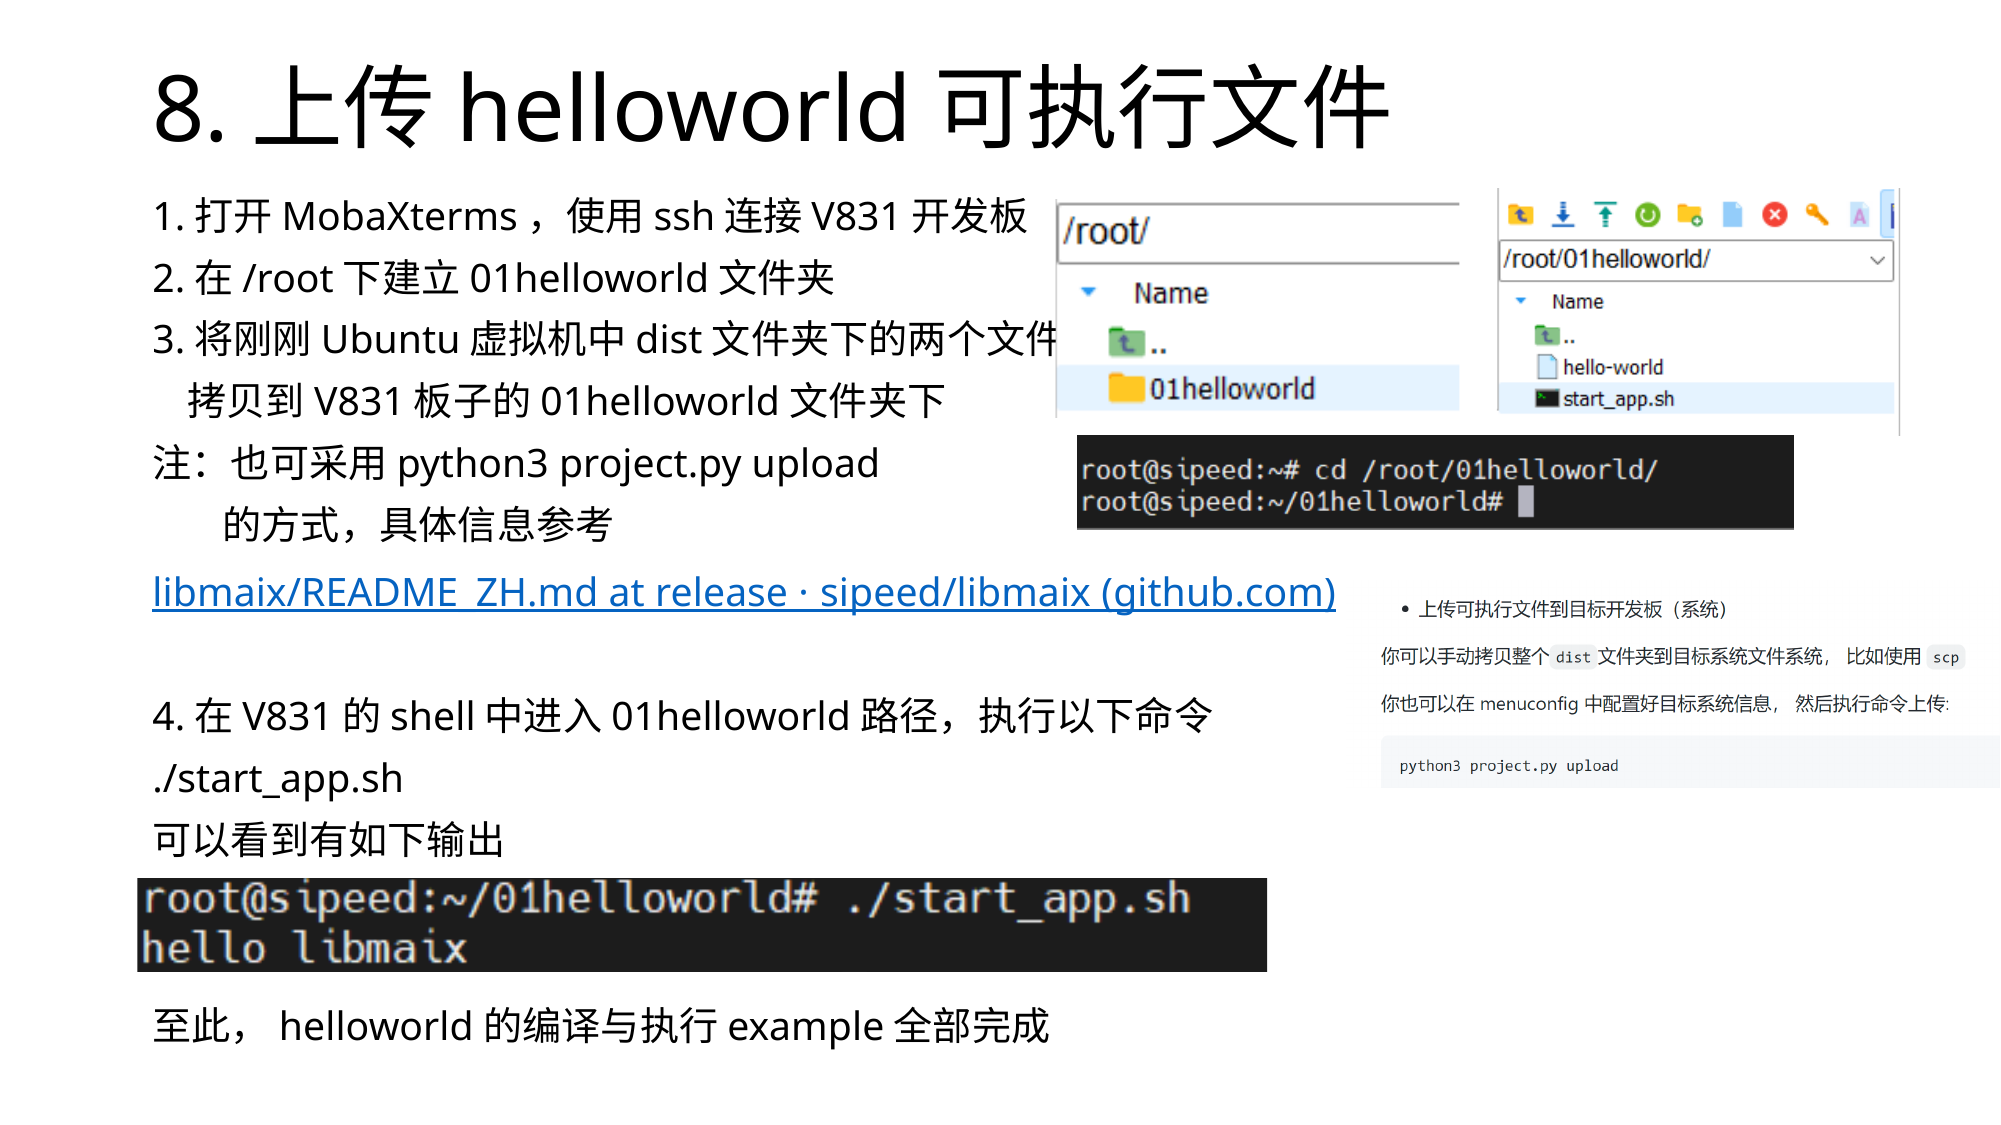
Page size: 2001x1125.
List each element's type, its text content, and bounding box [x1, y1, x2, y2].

title 8.上传helloworld可执行文件 [137, 3, 1863, 188]
list 1.打开MobaXterms，使用ssh连接V831开发板 2.在/root下建立01helloworld文件夹 3.将刚刚Ubuntu虚拟机中dist文件夹下的两个文件 拷贝到V831板子的01helloworld文件夹下 注：也可采用python3 project.py upload 的方式，具体信息参考 libmaix/README_ZH.md at release · sipeed/libmaix (github.com) 4.在V831的shell中进入01helloworld路径，执行以下命令 ./start_app.sh 可以看到有如下输出 至此，helloworld的编译与执行example全部完成 [137, 188, 1863, 1064]
picture [137, 878, 1268, 972]
picture [1346, 580, 2000, 789]
picture [1077, 188, 1901, 530]
picture [1055, 199, 1460, 418]
